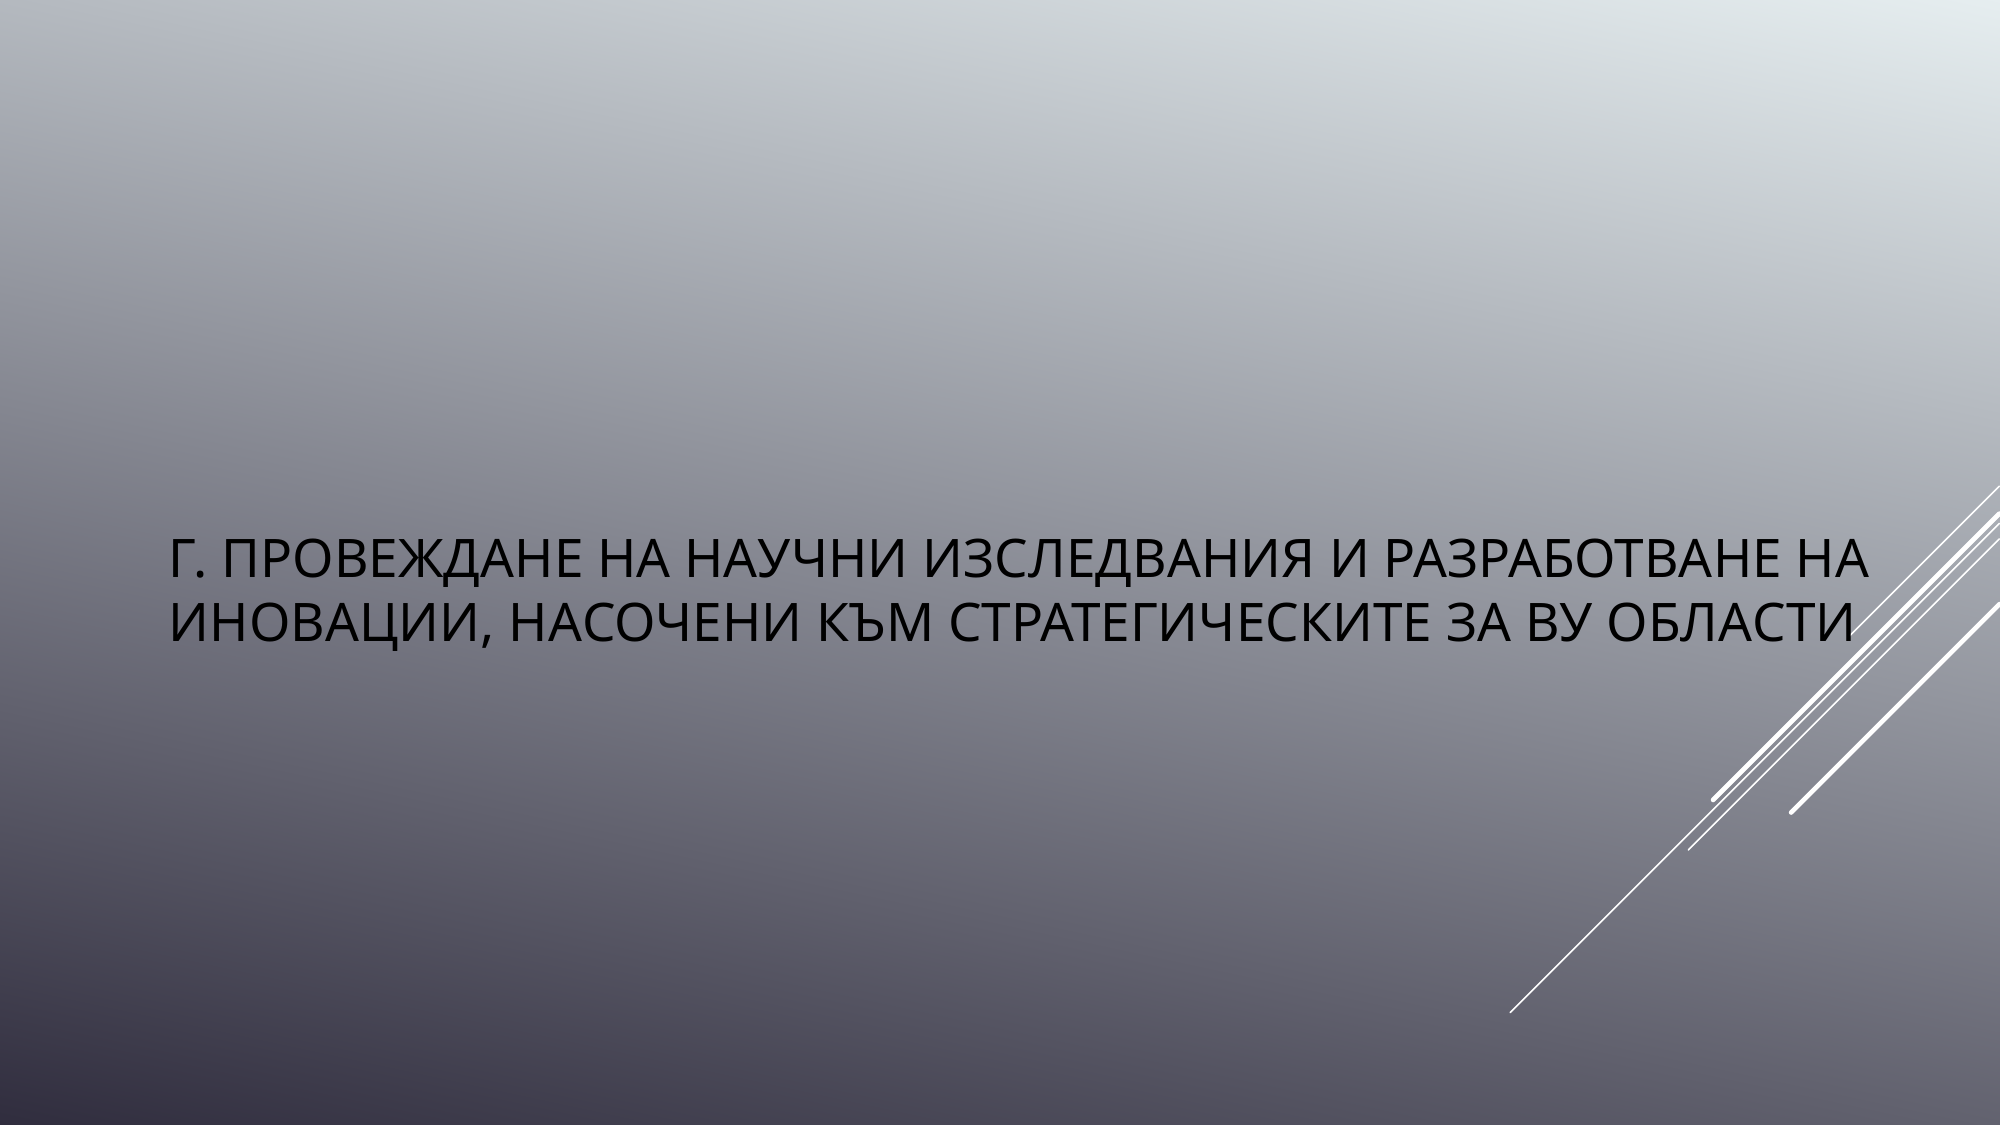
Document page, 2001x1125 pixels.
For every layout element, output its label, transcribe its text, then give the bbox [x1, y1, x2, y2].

title Г. ПРОВЕЖДАНЕ НА НАУЧНИ ИЗСЛЕДВАНИЯ И РАЗРАБОТВАНЕ НА ИНОВАЦИИ, НАСОЧЕНИ КЪМ СТРАТЕГИЧЕСКИТЕ ЗА ВУ ОБЛАСТИ [153, 496, 1944, 744]
